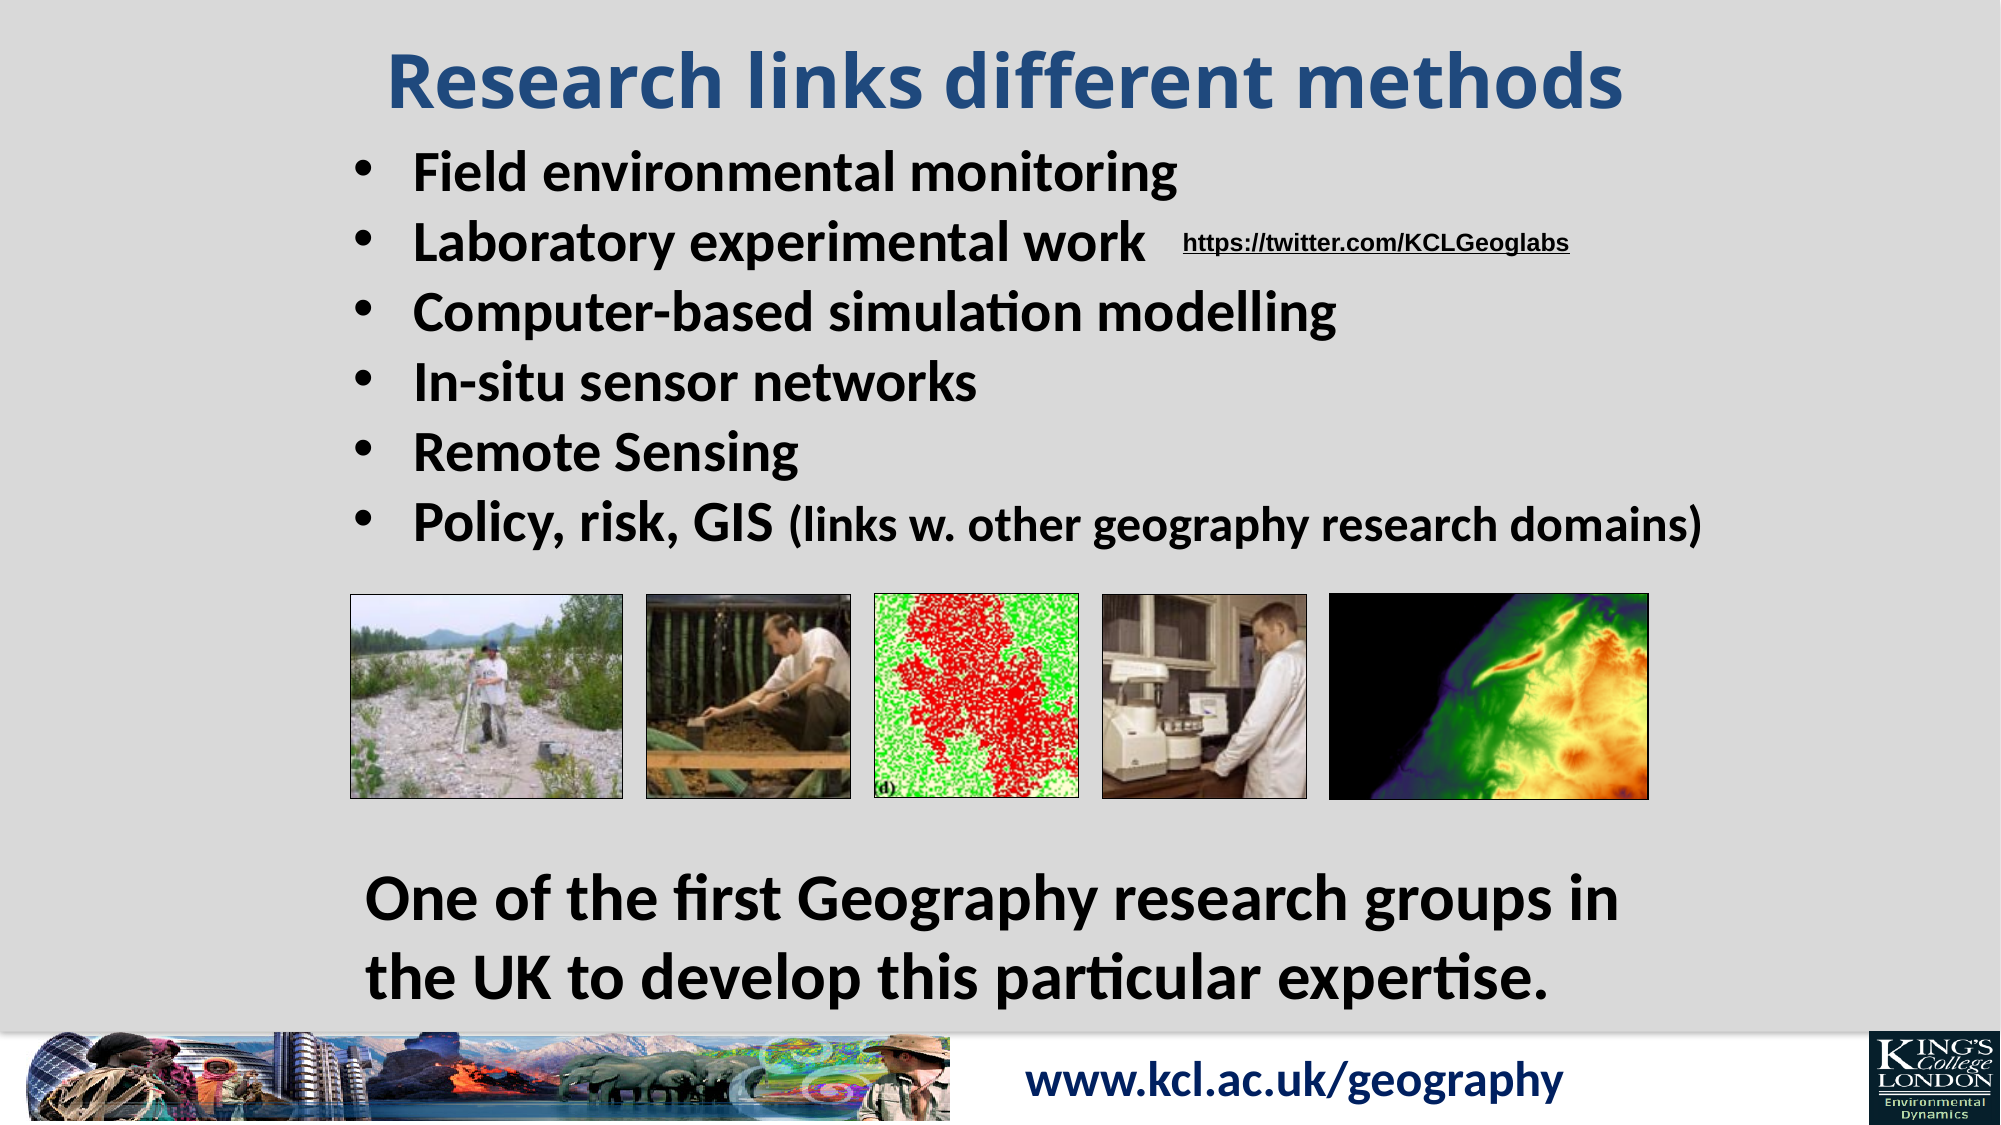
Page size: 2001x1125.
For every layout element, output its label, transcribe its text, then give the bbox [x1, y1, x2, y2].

text_box One of the first Geography research groups in the UK to develop this particular expertise. [350, 846, 1662, 1021]
picture [3, 1032, 950, 1121]
title Research links different methods [330, 0, 1681, 172]
text_box https://twitter.com/KCLGeoglabs [1167, 219, 1600, 264]
text_box Field environmental monitoring Laboratory experimental work Computer-based simulation modelling In-situ sensor networks Remote Sensing Policy, risk, GIS (links w. other geography research domains) [339, 125, 1733, 700]
picture [1869, 1031, 2000, 1125]
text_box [349, 593, 1648, 799]
